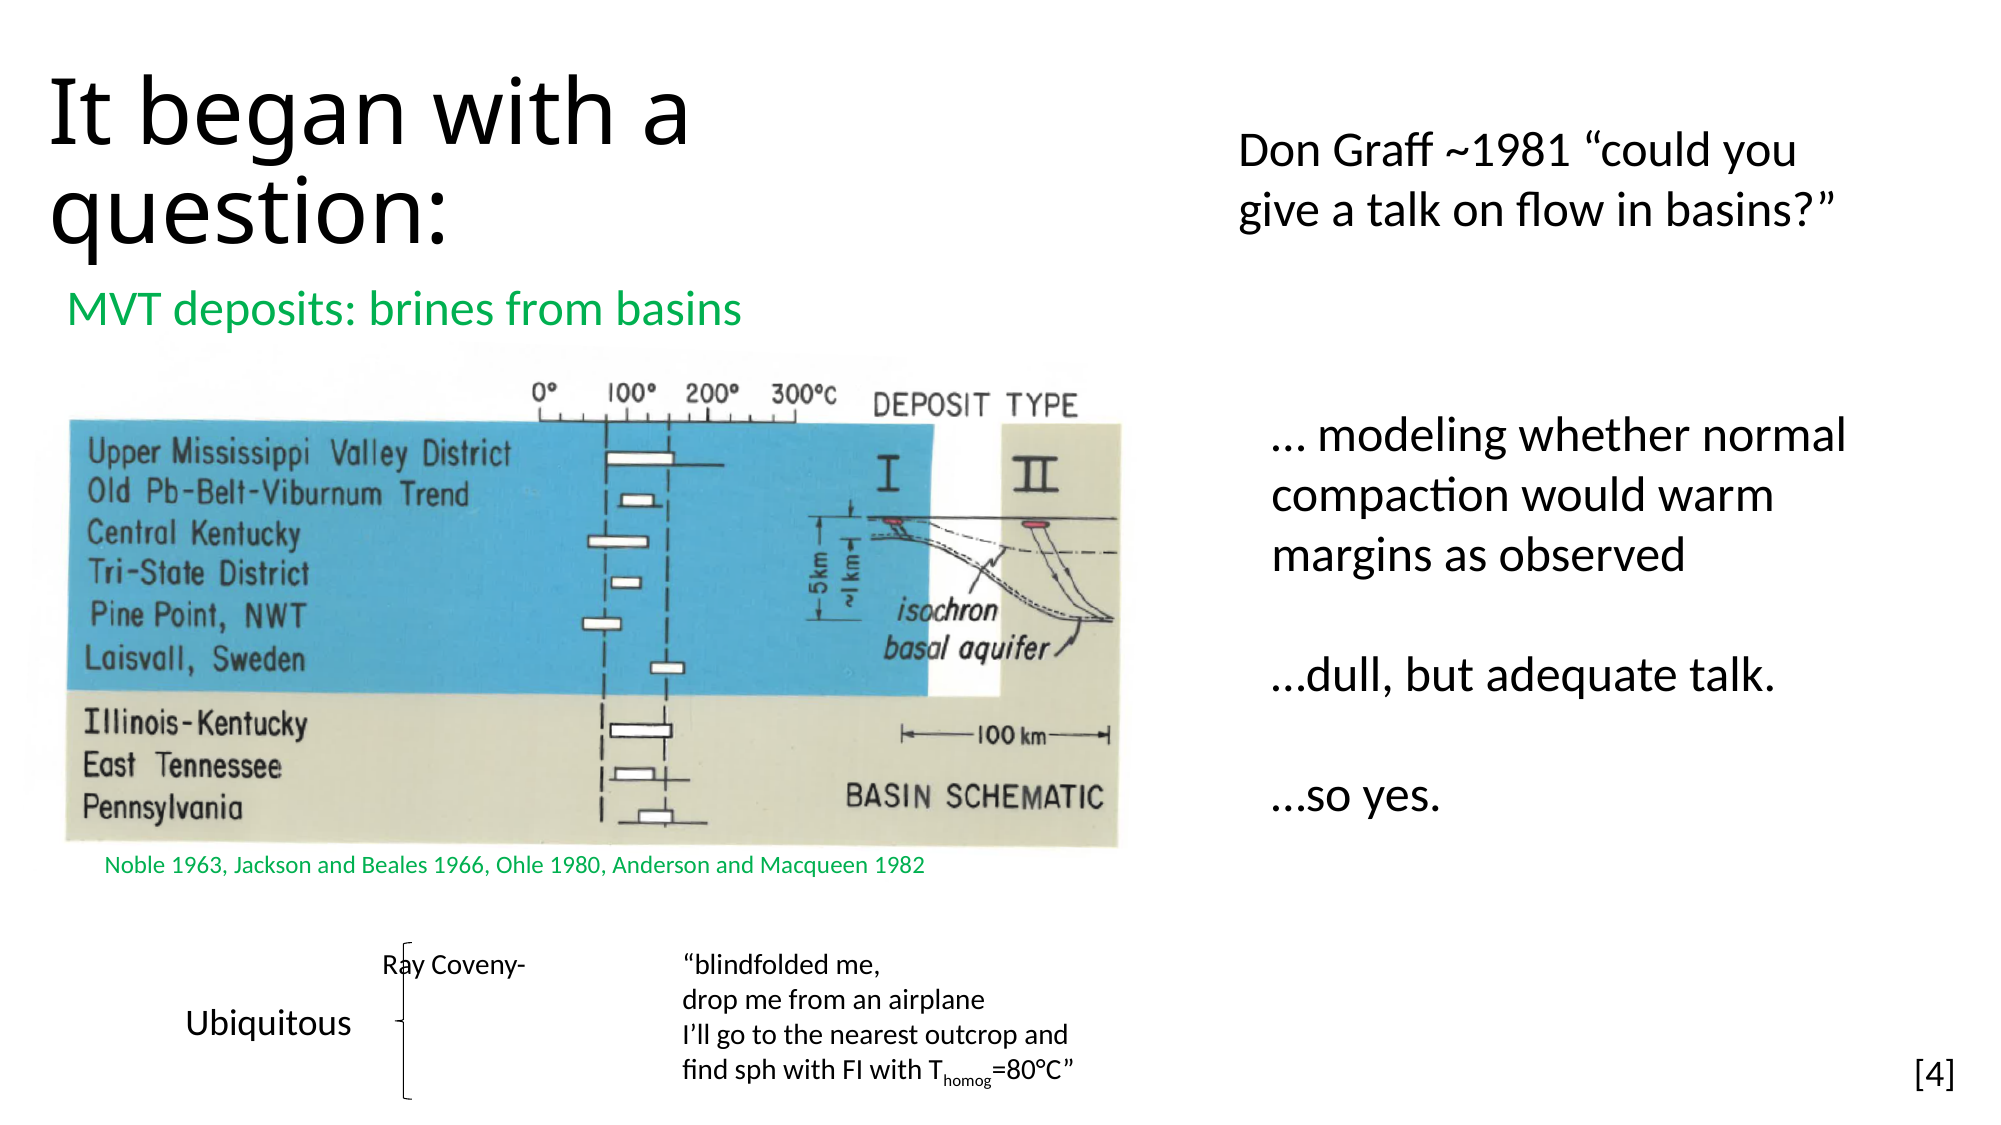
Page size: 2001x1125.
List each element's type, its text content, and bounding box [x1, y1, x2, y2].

text_box [4] [1899, 1041, 1971, 1101]
text_box Don Graff ~1981 “could you give a talk on flow in basins?” [1223, 108, 1896, 244]
text_box MVT deposits: brines from basins [51, 268, 309, 343]
text_box … modeling whether normal compaction would warm margins as observed …dull, but adequate talk. …so yes. [1256, 394, 1958, 829]
title It began with a question: [33, 55, 1015, 274]
text_box Ray Coveny- “blindfolded me, drop me from an airplane I’ll go to the nearest outcrop and find sph with FI with Thomog=80°C” [854, 937, 1091, 1098]
text_box Ubiquitous [170, 990, 309, 1051]
text_box Noble 1963, Jackson and Beales 1966, Ohle 1980, Anderson and Macqueen 1982 [854, 840, 943, 886]
picture [21, 65, 1145, 1125]
text_box Noble 1963, Jackson and Beales 1966, Ohle 1980, Anderson and Macqueen 1982 [89, 840, 309, 886]
